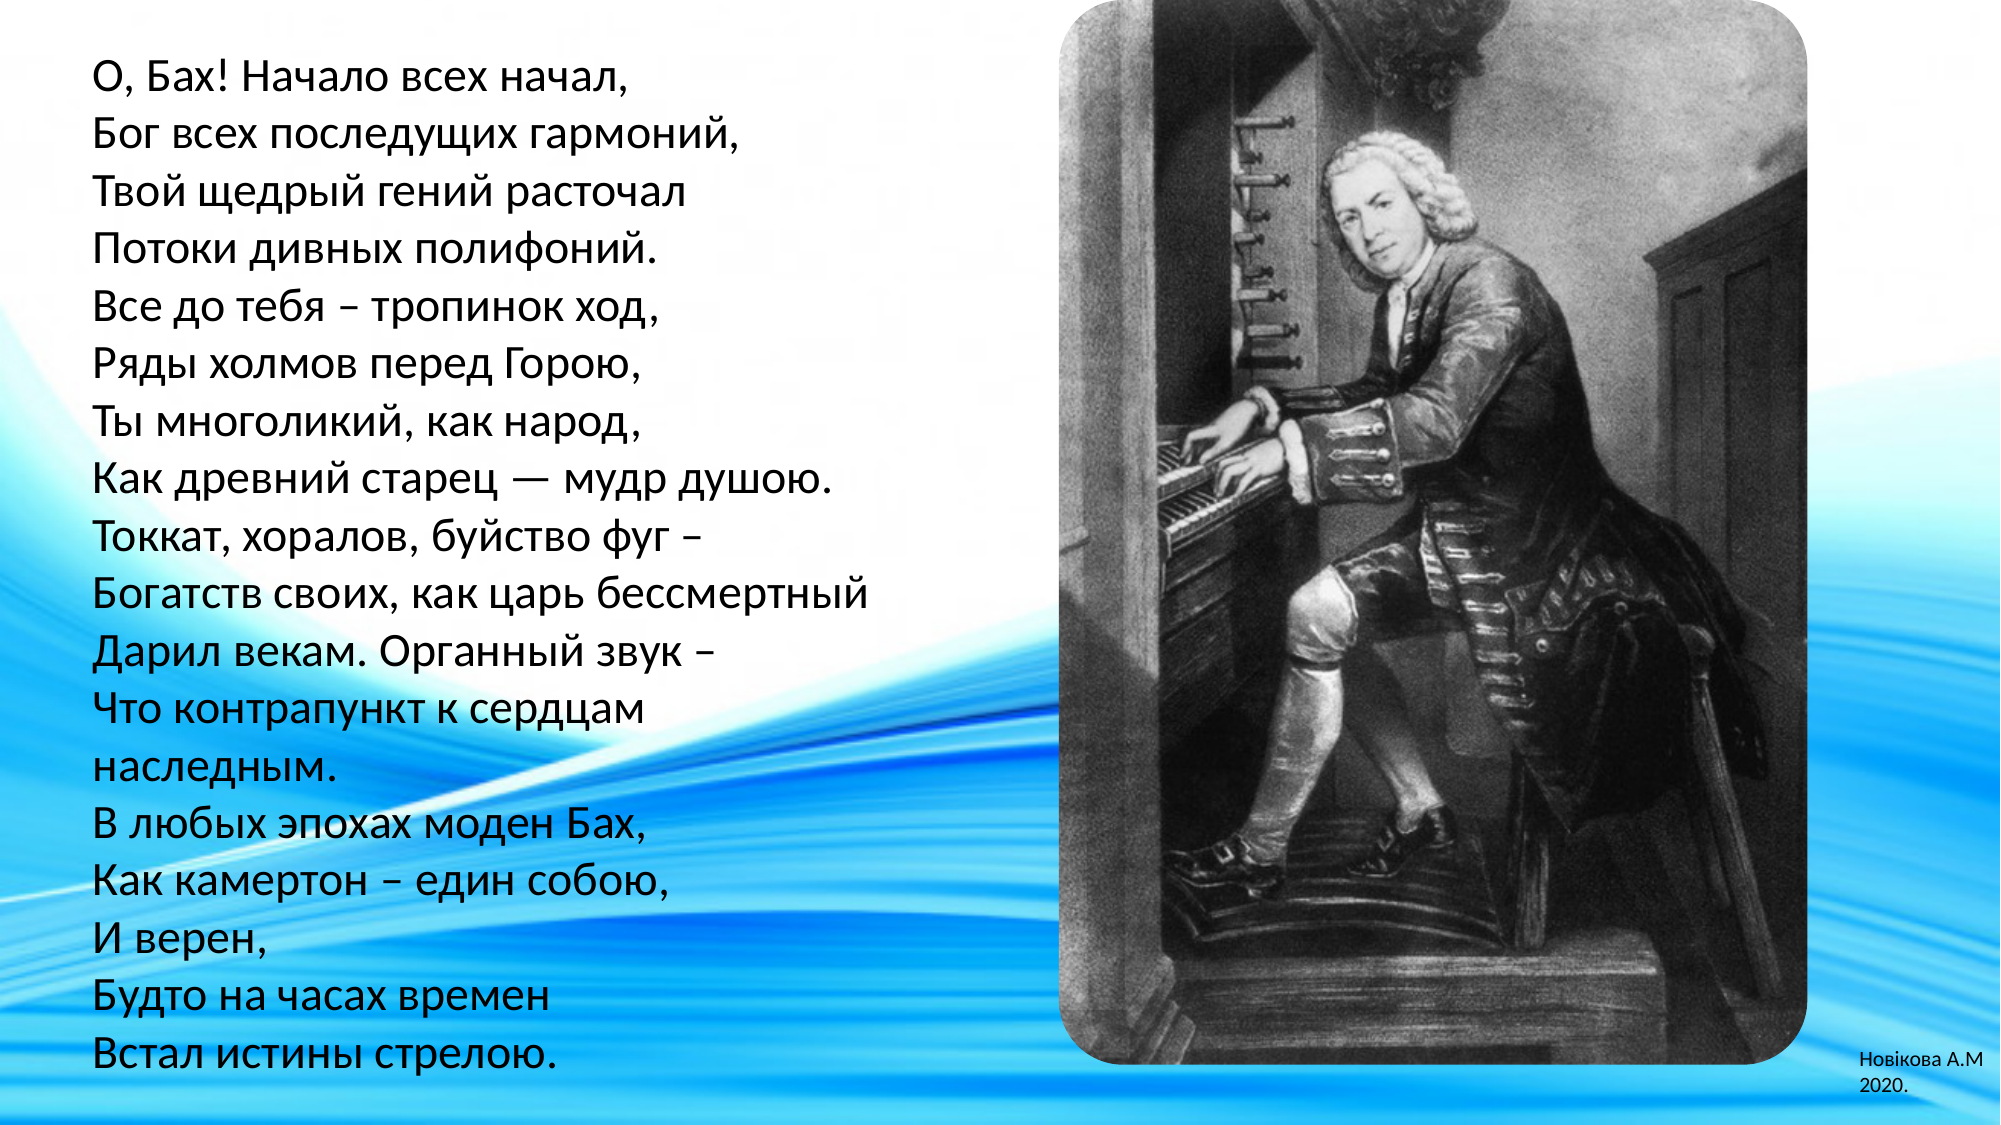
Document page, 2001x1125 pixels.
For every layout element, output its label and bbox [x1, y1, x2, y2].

picture [1058, 0, 1808, 1065]
list [0, 0, 2000, 1125]
